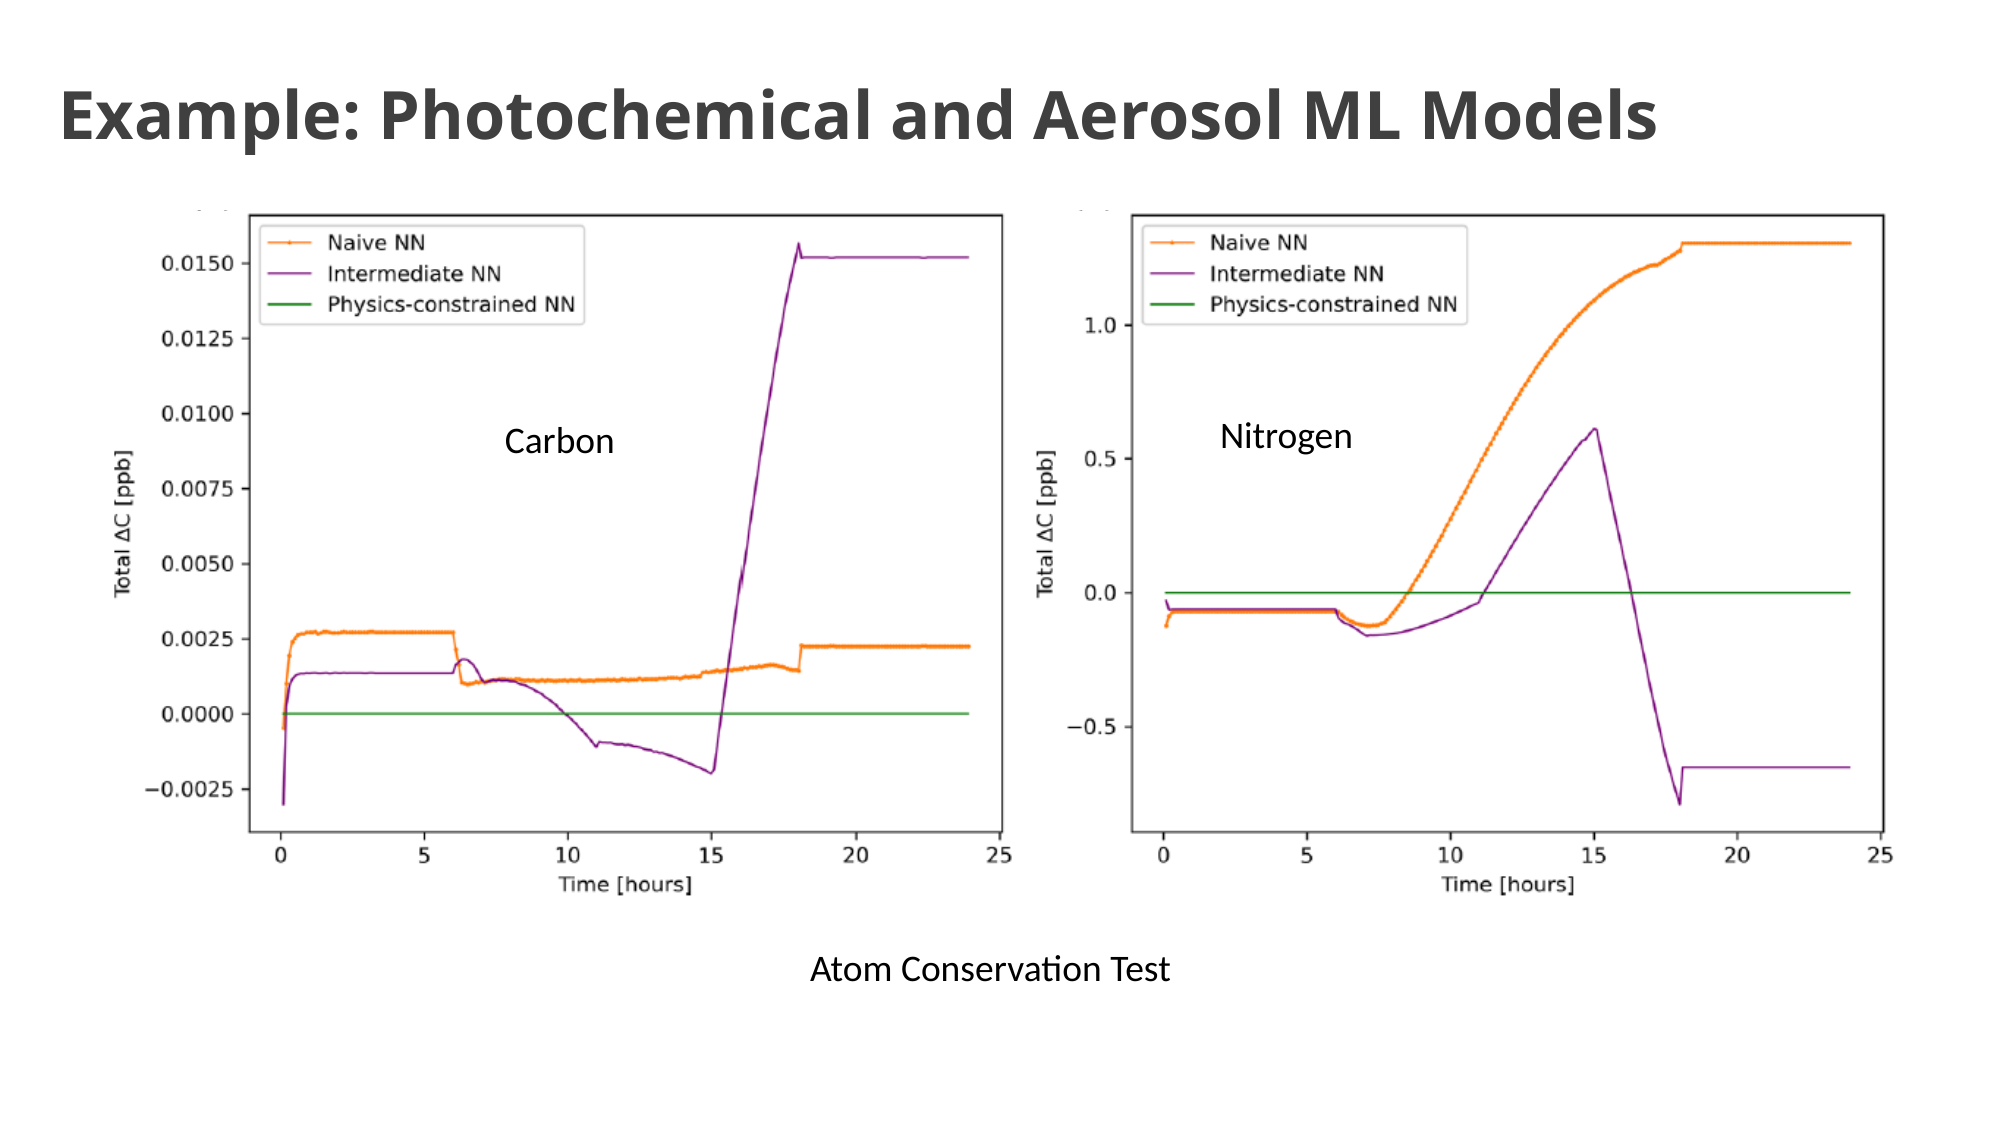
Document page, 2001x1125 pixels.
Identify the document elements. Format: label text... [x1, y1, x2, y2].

text_box Example: Photochemical and Aerosol ML Models [43, 65, 1938, 160]
picture [105, 210, 1911, 917]
text_box Atom Conservation Test [795, 936, 1187, 997]
